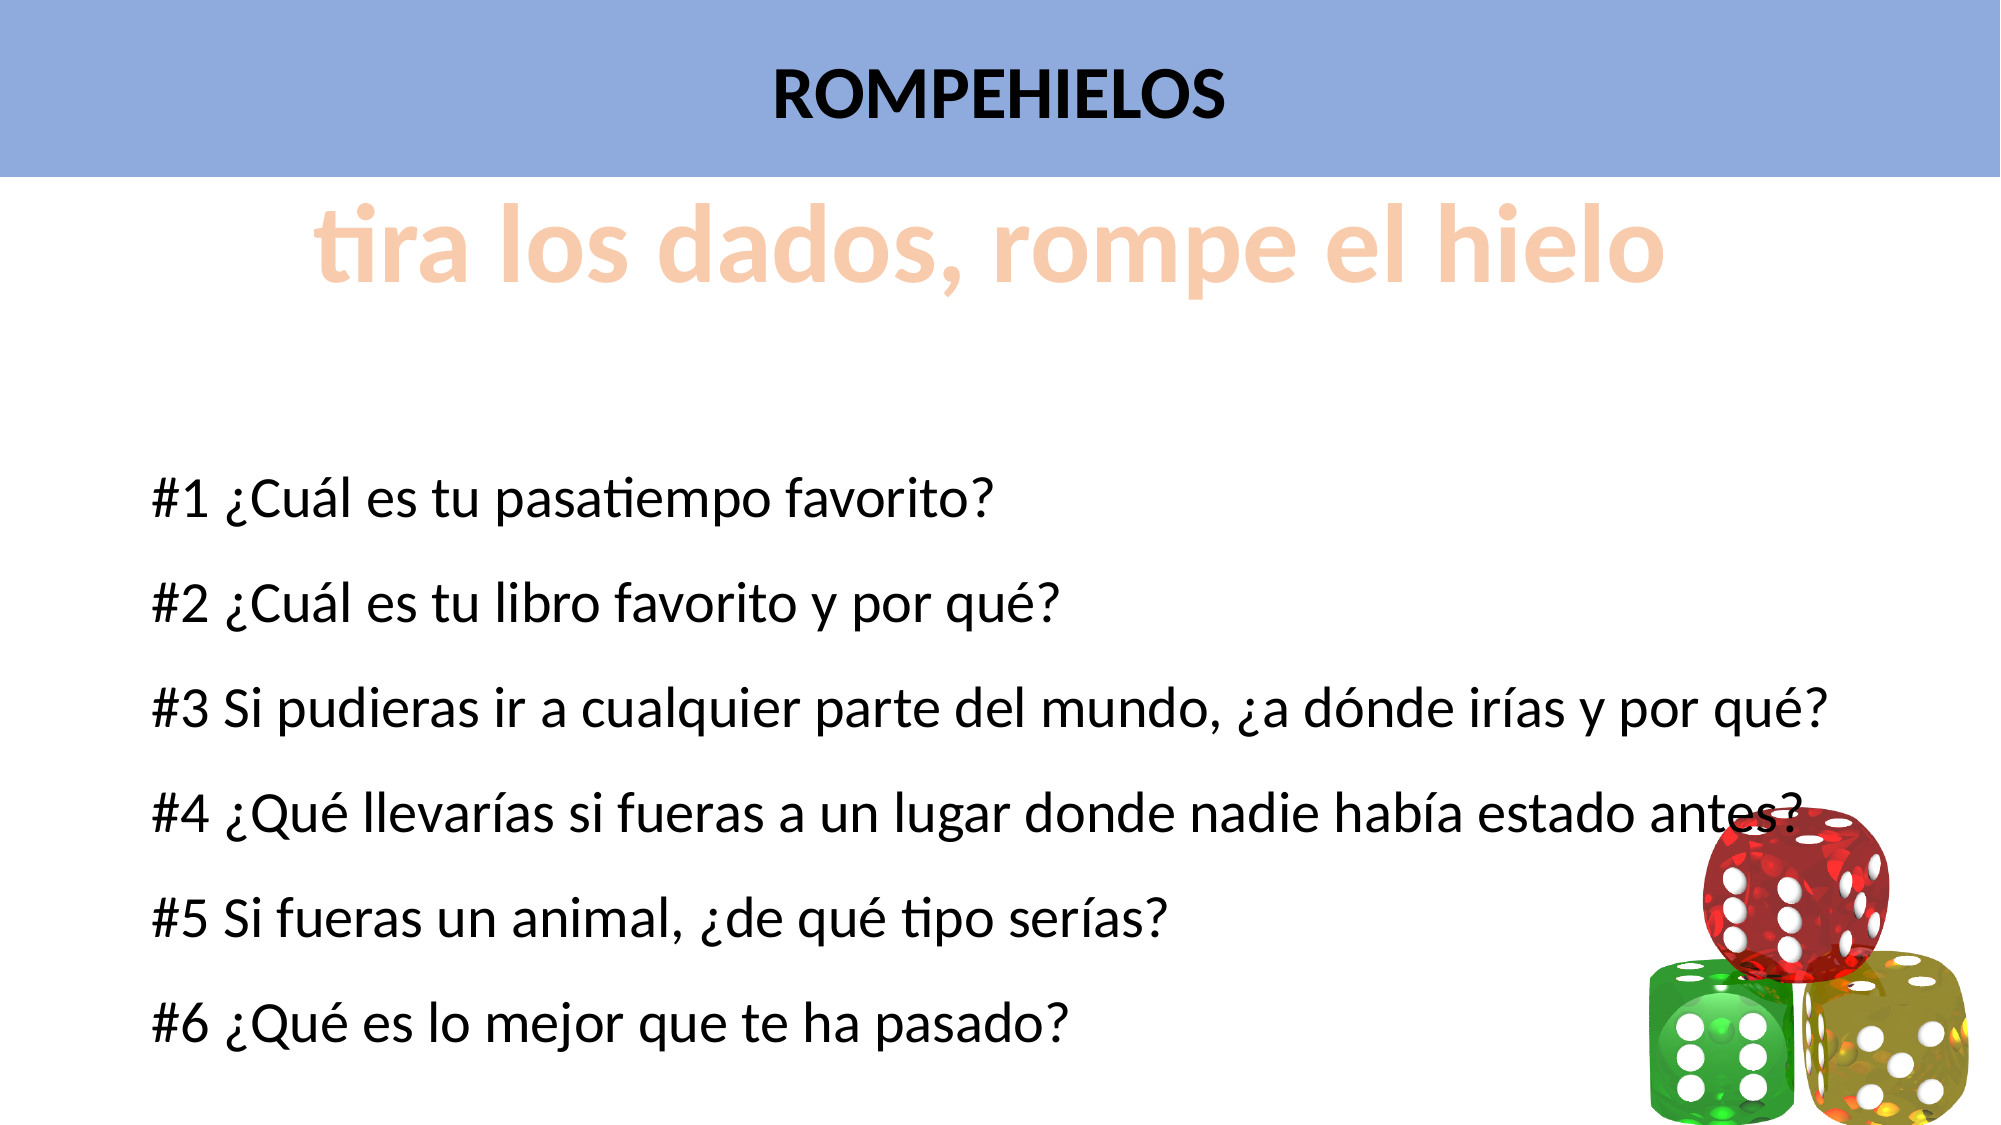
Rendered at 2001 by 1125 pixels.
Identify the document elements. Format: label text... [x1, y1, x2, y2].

text_box ROMPEHIELOS [0, 0, 2000, 162]
picture [1613, 773, 2000, 1125]
text_box tira los dados, rompe el hielo [0, 162, 2000, 313]
text_box #1 ¿Cuál es tu pasatiempo favorito? #2 ¿Cuál es tu libro favorito y por qué? #3 Si pudieras ir a cualquier parte del mundo, ¿a dónde irías y por qué? #4 ¿Qué llevarías si fueras a un lugar donde nadie había estado antes? #5 Si fueras un animal, ¿de qué tipo serías? #6 ¿Qué es lo mejor que te ha pasado? [137, 416, 1932, 1062]
